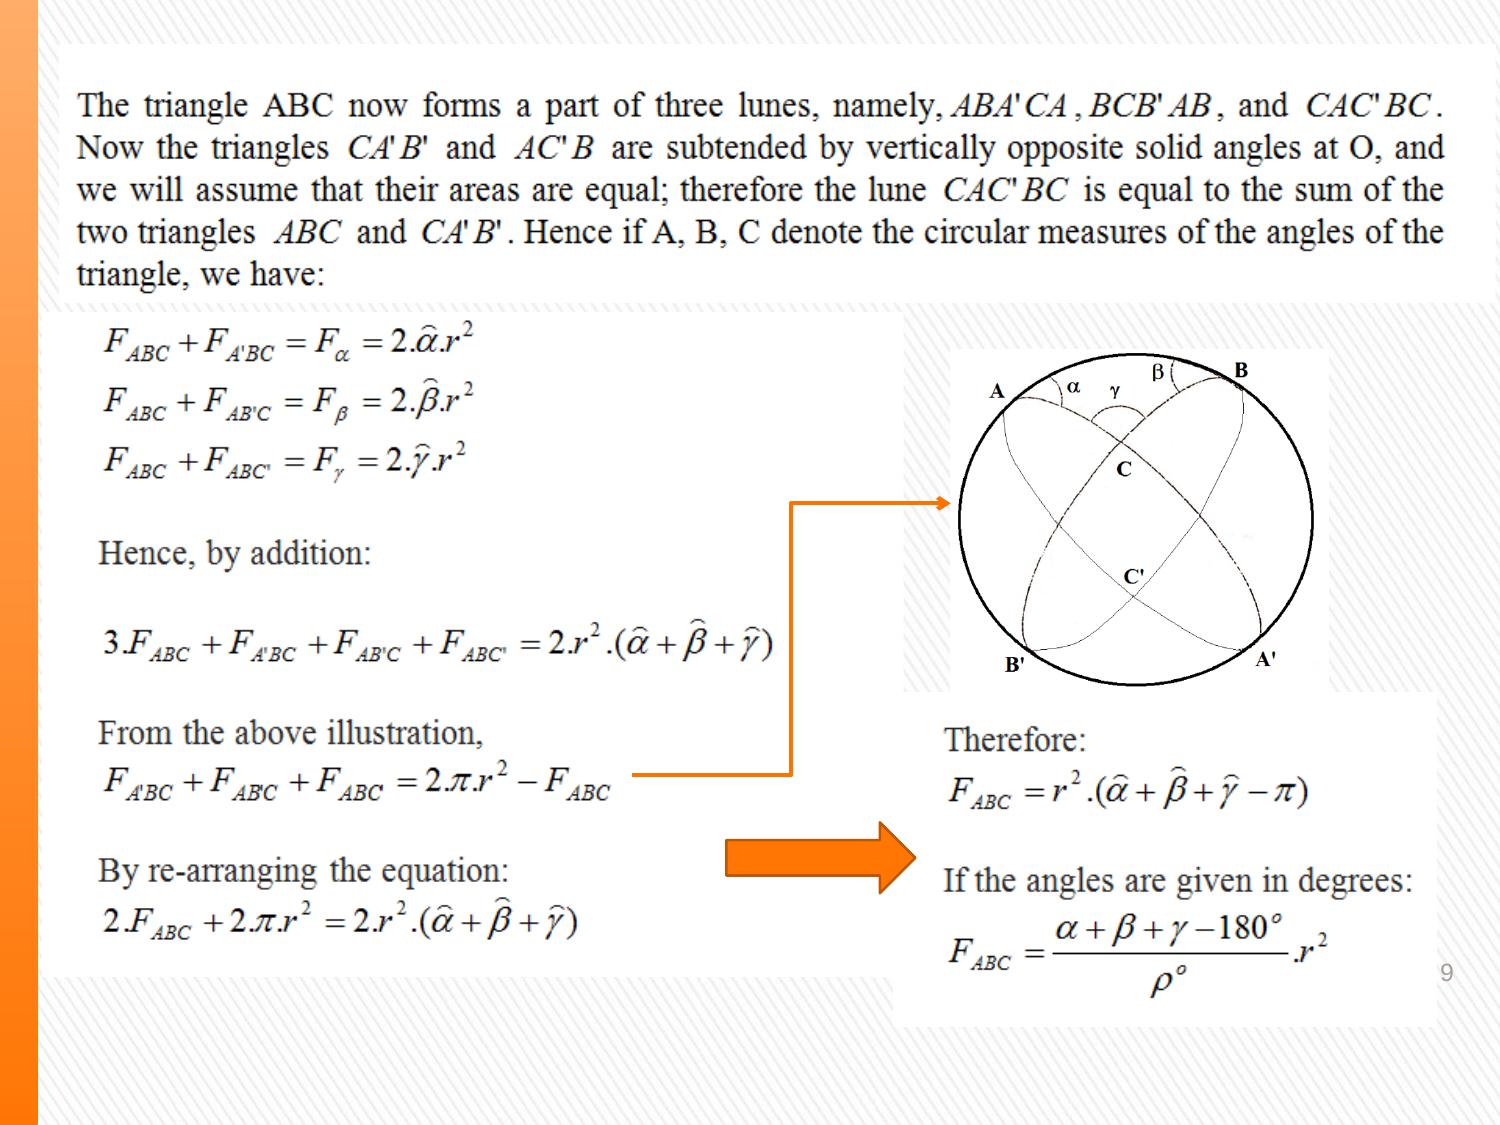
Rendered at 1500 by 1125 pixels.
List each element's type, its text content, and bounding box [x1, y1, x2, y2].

picture [37, 0, 1500, 1125]
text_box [631, 503, 951, 776]
slide_number 9 [1440, 941, 1488, 1002]
